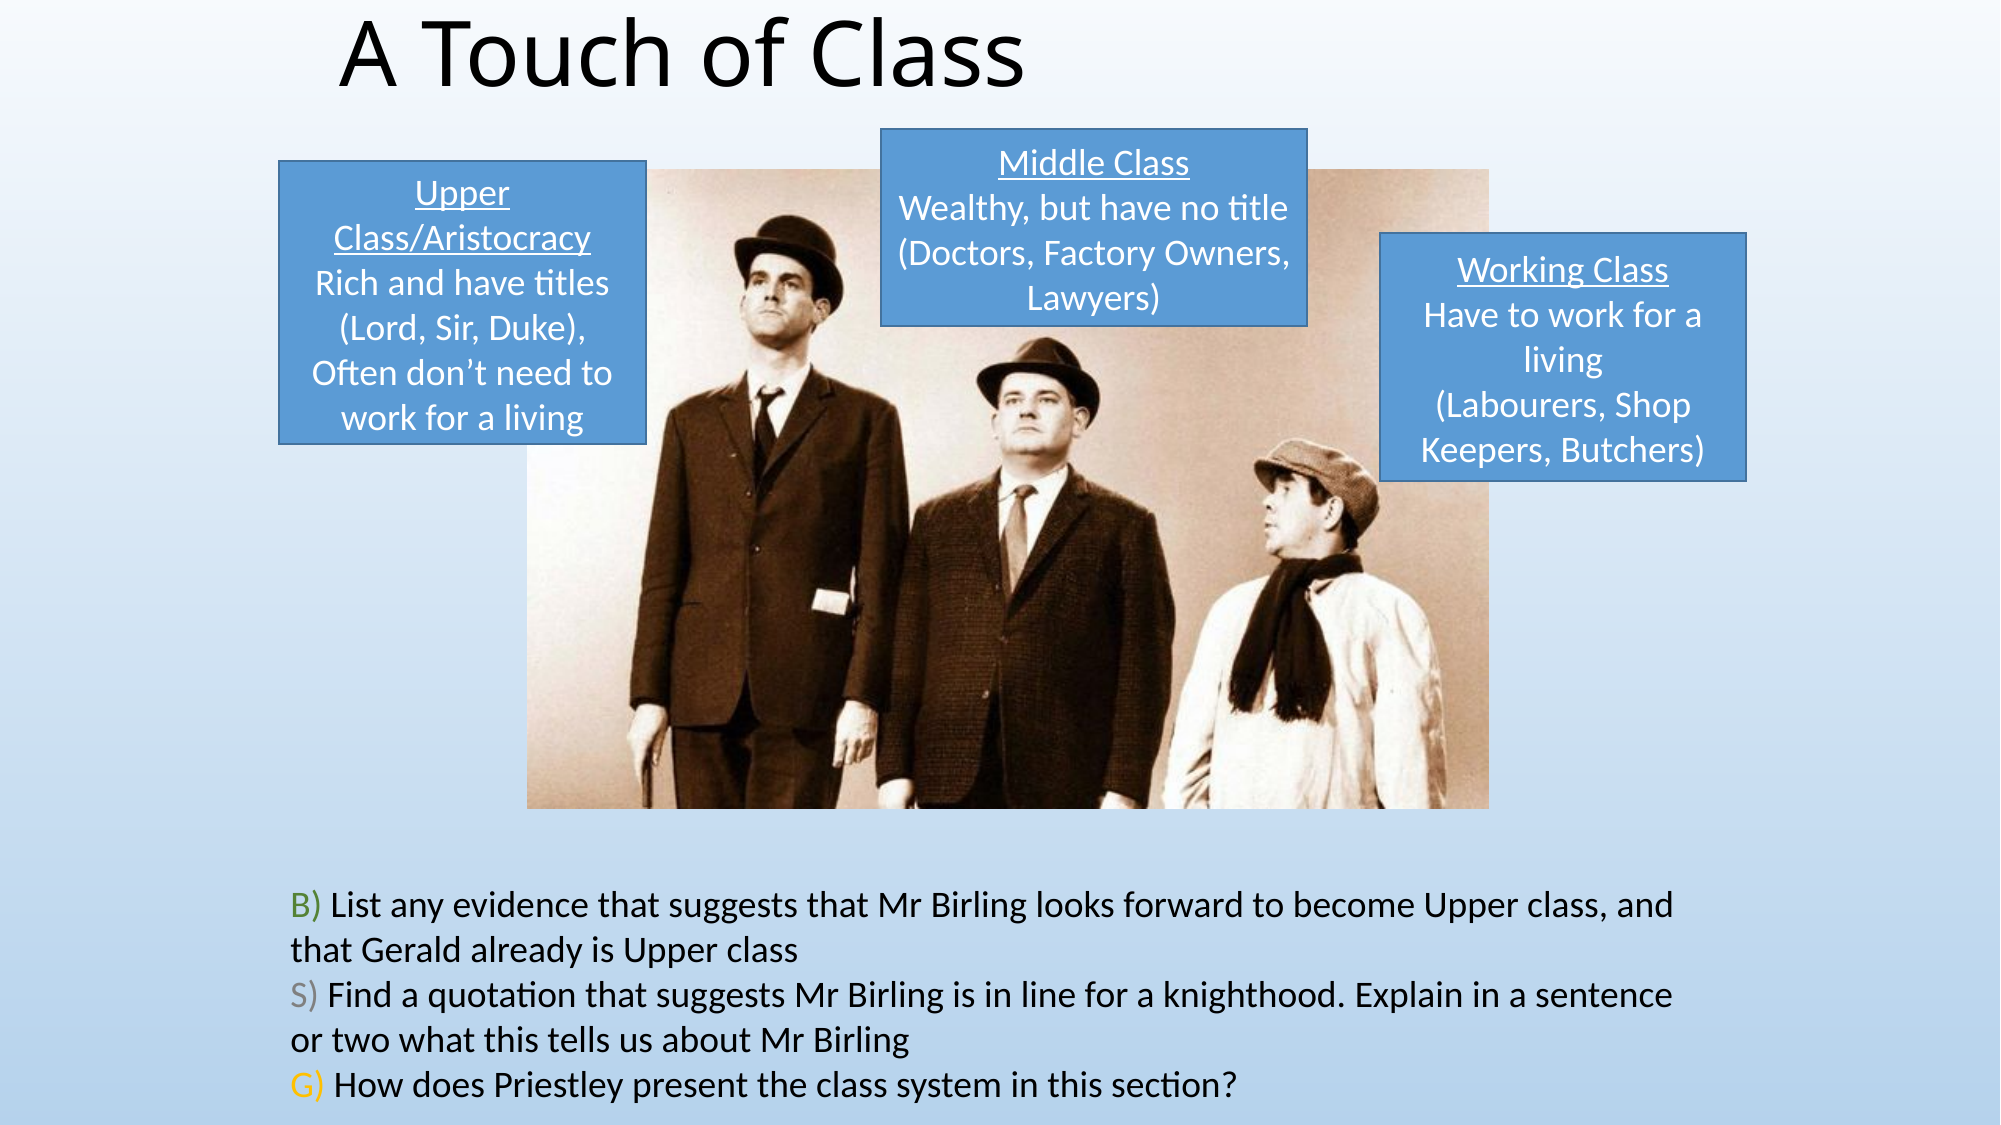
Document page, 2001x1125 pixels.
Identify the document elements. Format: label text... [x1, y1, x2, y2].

text_box B) List any evidence that suggests that Mr Birling looks forward to become Upper class, and that Gerald already is Upper class S) Find a quotation that suggests Mr Birling is in line for a knighthood. Explain in a sentence or two what this tells us about Mr Birling G) How does Priestley present the class system in this section? [275, 872, 1717, 1113]
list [527, 169, 1489, 809]
text_box Upper Class/Aristocracy Rich and have titles (Lord, Sir, Duke), Often don’t need to work for a living [278, 160, 647, 445]
text_box Working Class Have to work for a living (Labourers, Shop Keepers, Butchers) [1489, 232, 1747, 482]
text_box Middle Class Wealthy, but have no title (Doctors, Factory Owners, Lawyers) [880, 128, 1308, 169]
title A Touch of Class [324, 0, 1675, 114]
